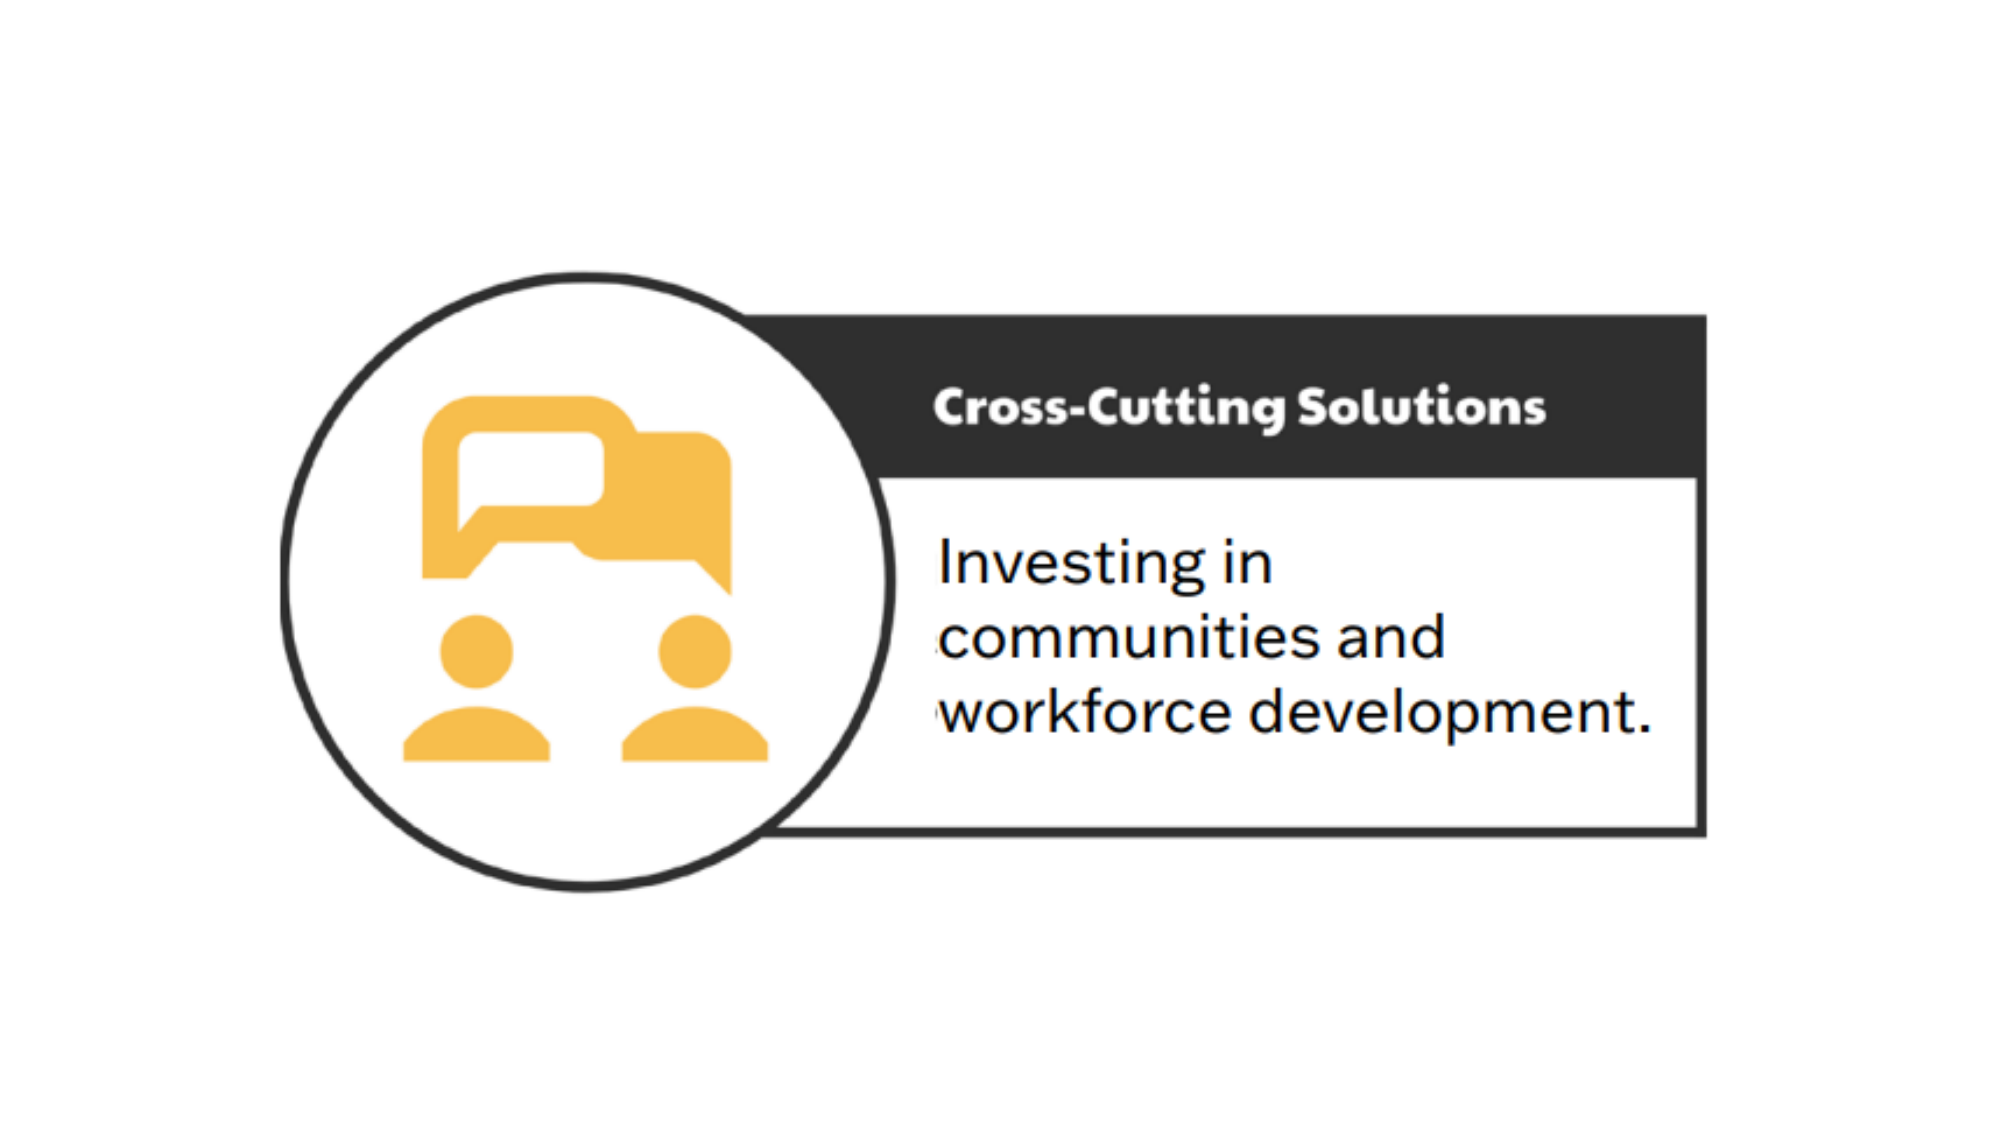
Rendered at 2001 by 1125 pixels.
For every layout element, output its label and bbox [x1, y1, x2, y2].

picture [224, 200, 1776, 924]
